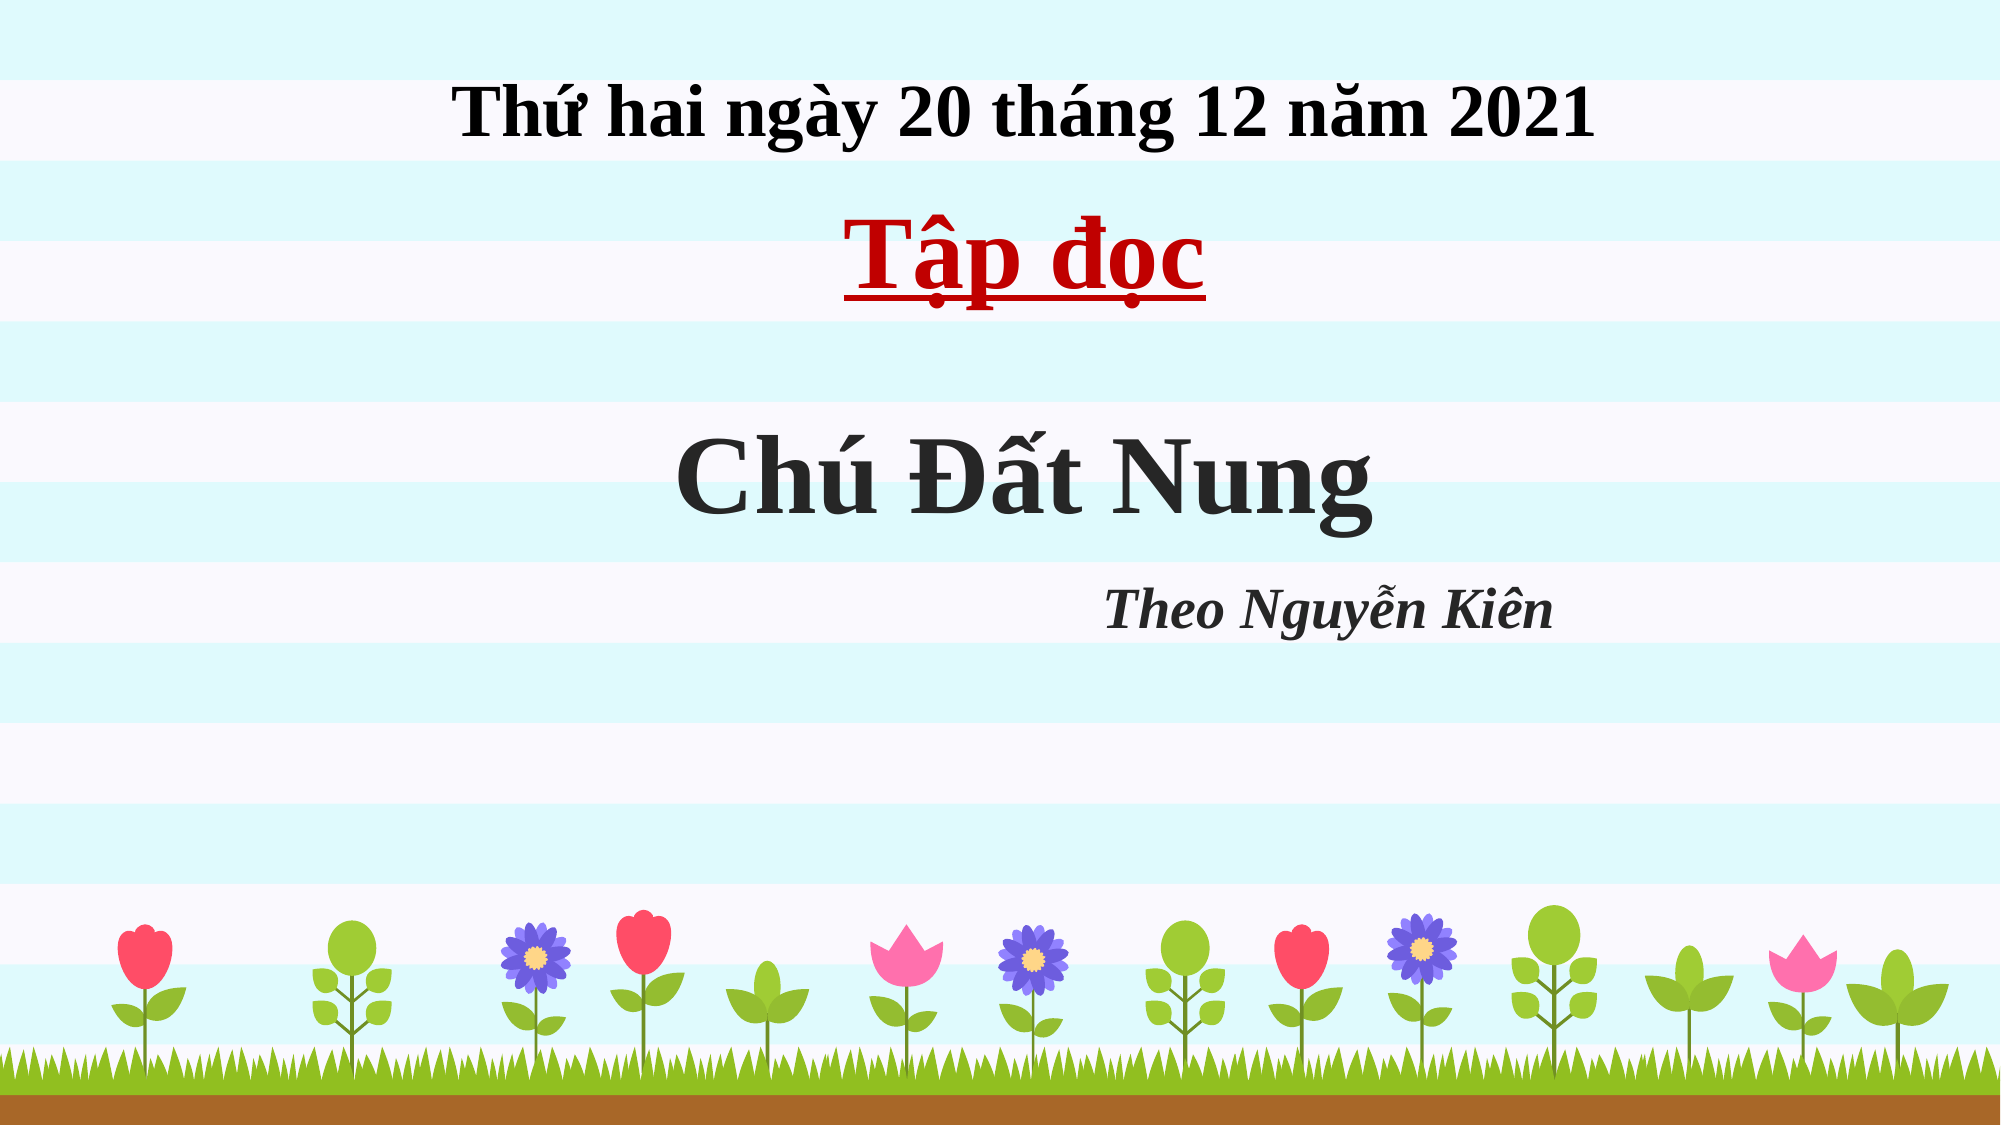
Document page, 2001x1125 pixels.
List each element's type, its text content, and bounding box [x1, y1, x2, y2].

text_box Tập đọc [331, 177, 1719, 318]
text_box Thứ hai ngày 20 tháng 12 năm 2021 [331, 54, 1719, 159]
text_box Chú Đất Nung [23, 393, 2000, 544]
text_box Theo Nguyễn Kiên [1087, 562, 1571, 648]
